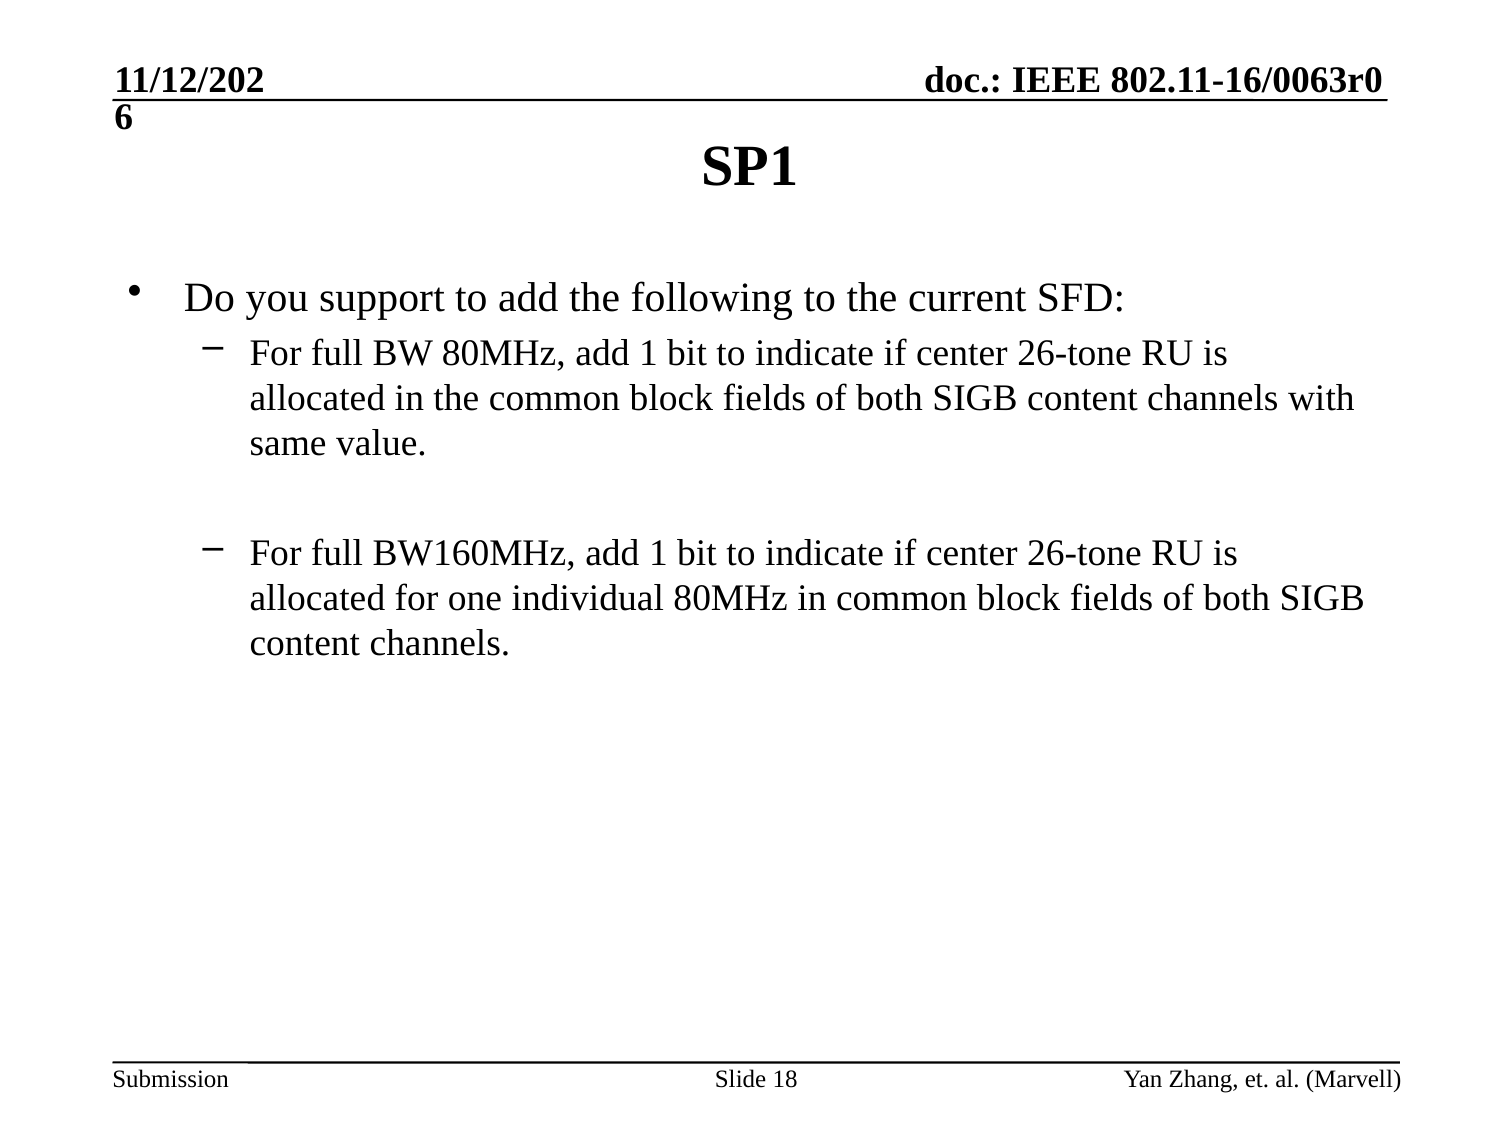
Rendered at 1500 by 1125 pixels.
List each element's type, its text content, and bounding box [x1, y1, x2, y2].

slide_number Slide 18 [712, 1061, 800, 1093]
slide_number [114, 54, 281, 101]
footer Yan Zhang, et. al. (Marvell) [1119, 1061, 1402, 1093]
list Do you support to add the following to the current SFD: For full BW 80MHz, add 1 bit to indicate if center 26-tone RU is allocated in the common block fields of both SIGB content channels with same value. For full BW160MHz, add 1 bit to indicate if center 26-tone RU is allocated for one individual 80MHz in common block fields of both SIGB content channels. [112, 262, 1388, 1001]
title SP1 [112, 112, 1388, 213]
